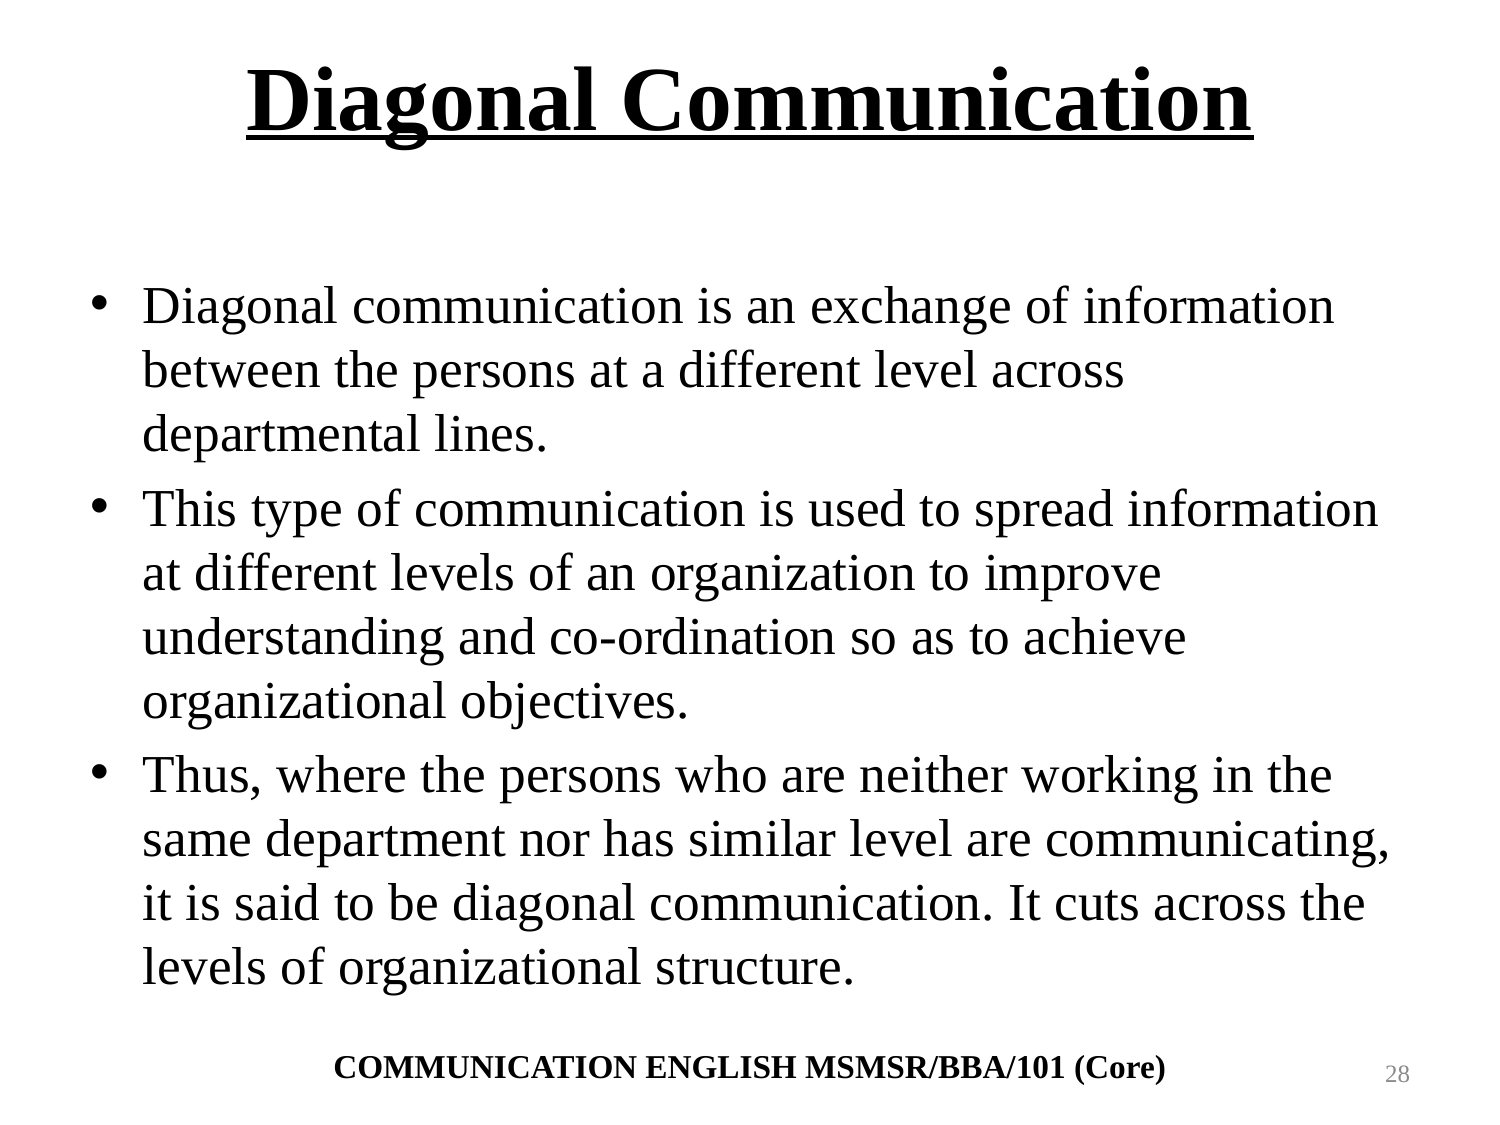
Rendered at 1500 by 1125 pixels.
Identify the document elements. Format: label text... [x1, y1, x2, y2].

list Diagonal communication is an exchange of information between the persons at a different level across departmental lines. This type of communication is used to spread information at different levels of an organization to improve understanding and co-ordination so as to achieve organizational objectives. Thus, where the persons who are neither working in the same department nor has similar level are communicating, it is said to be diagonal communication. It cuts across the levels of organizational structure. [75, 262, 1425, 1005]
text_box COMMUNICATION ENGLISH MSMSR/BBA/101 (Core) [137, 1037, 1363, 1093]
title Diagonal Communication [75, 0, 1425, 188]
slide_number 28 [1074, 1042, 1425, 1103]
